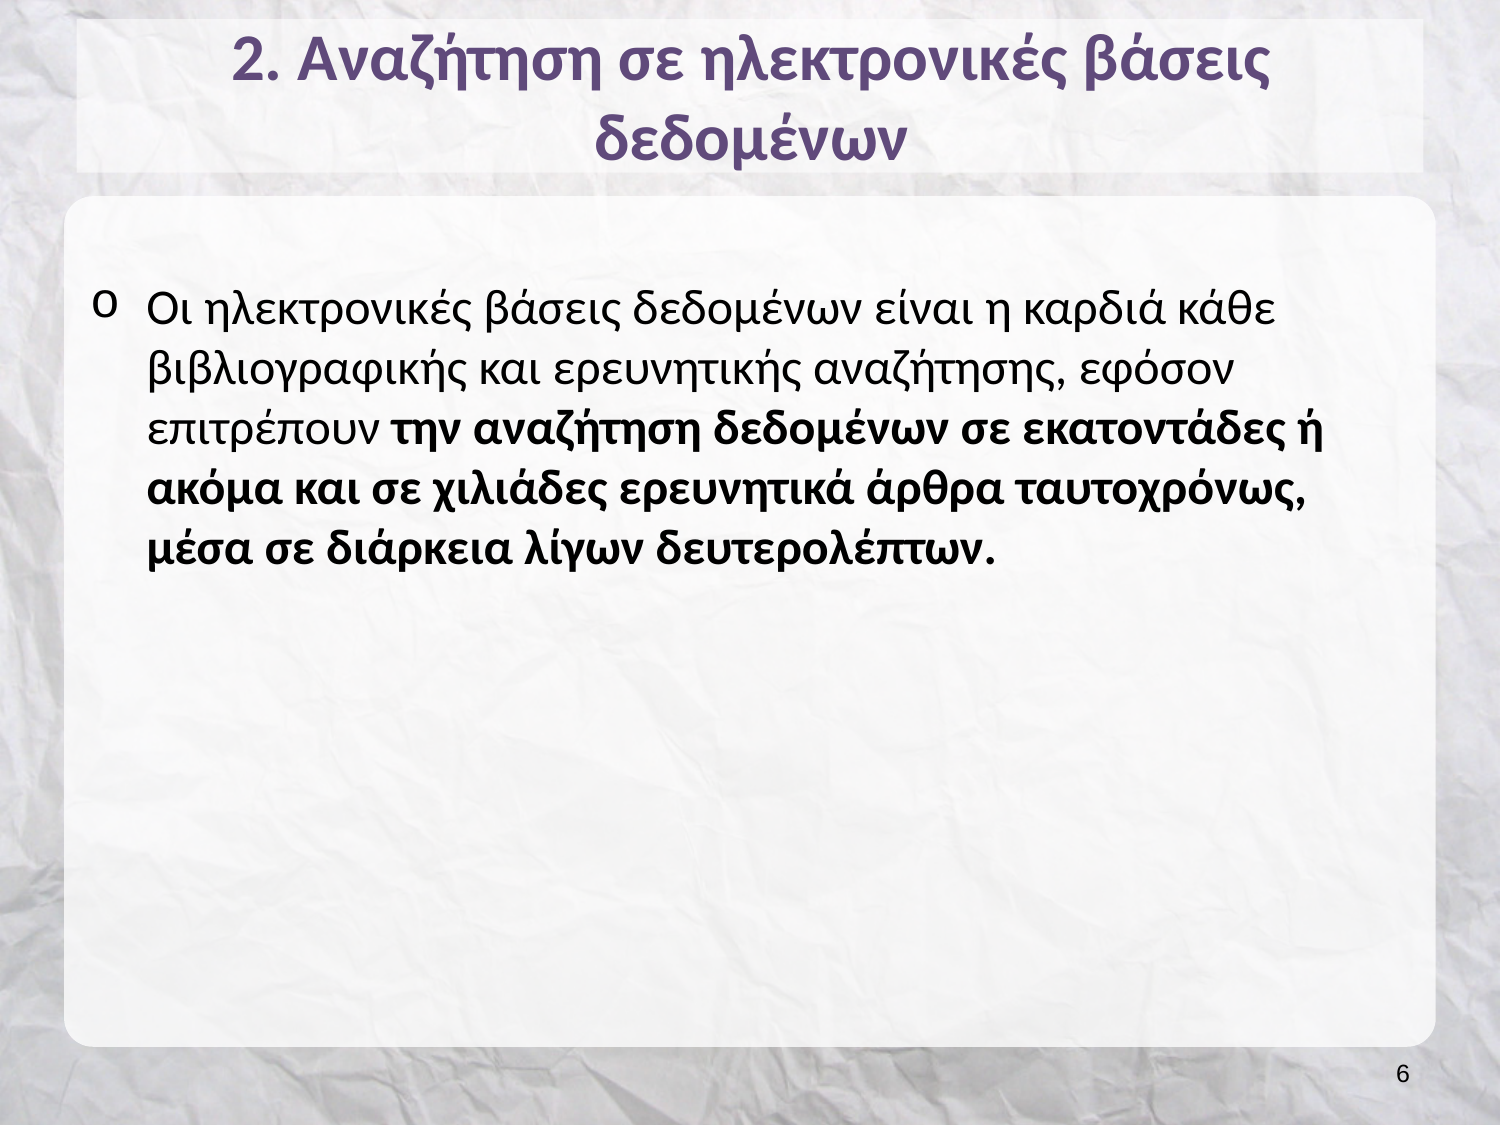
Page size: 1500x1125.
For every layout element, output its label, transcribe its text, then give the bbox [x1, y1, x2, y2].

title 2. Αναζήτηση σε ηλεκτρονικές βάσεις δεδομένων [76, 19, 1427, 169]
list Οι ηλεκτρονικές βάσεις δεδομένων είναι η καρδιά κάθε βιβλιογραφικής και ερευνητικής αναζήτησης, εφόσον επιτρέπουν την αναζήτηση δεδομένων σε εκατοντάδες ή ακόμα και σε χιλιάδες ερευνητικά άρθρα ταυτοχρόνως, μέσα σε διάρκεια λίγων δευτερολέπτων. [75, 267, 1425, 1024]
picture [0, 0, 1500, 1125]
slide_number 5 [1074, 1042, 1425, 1103]
